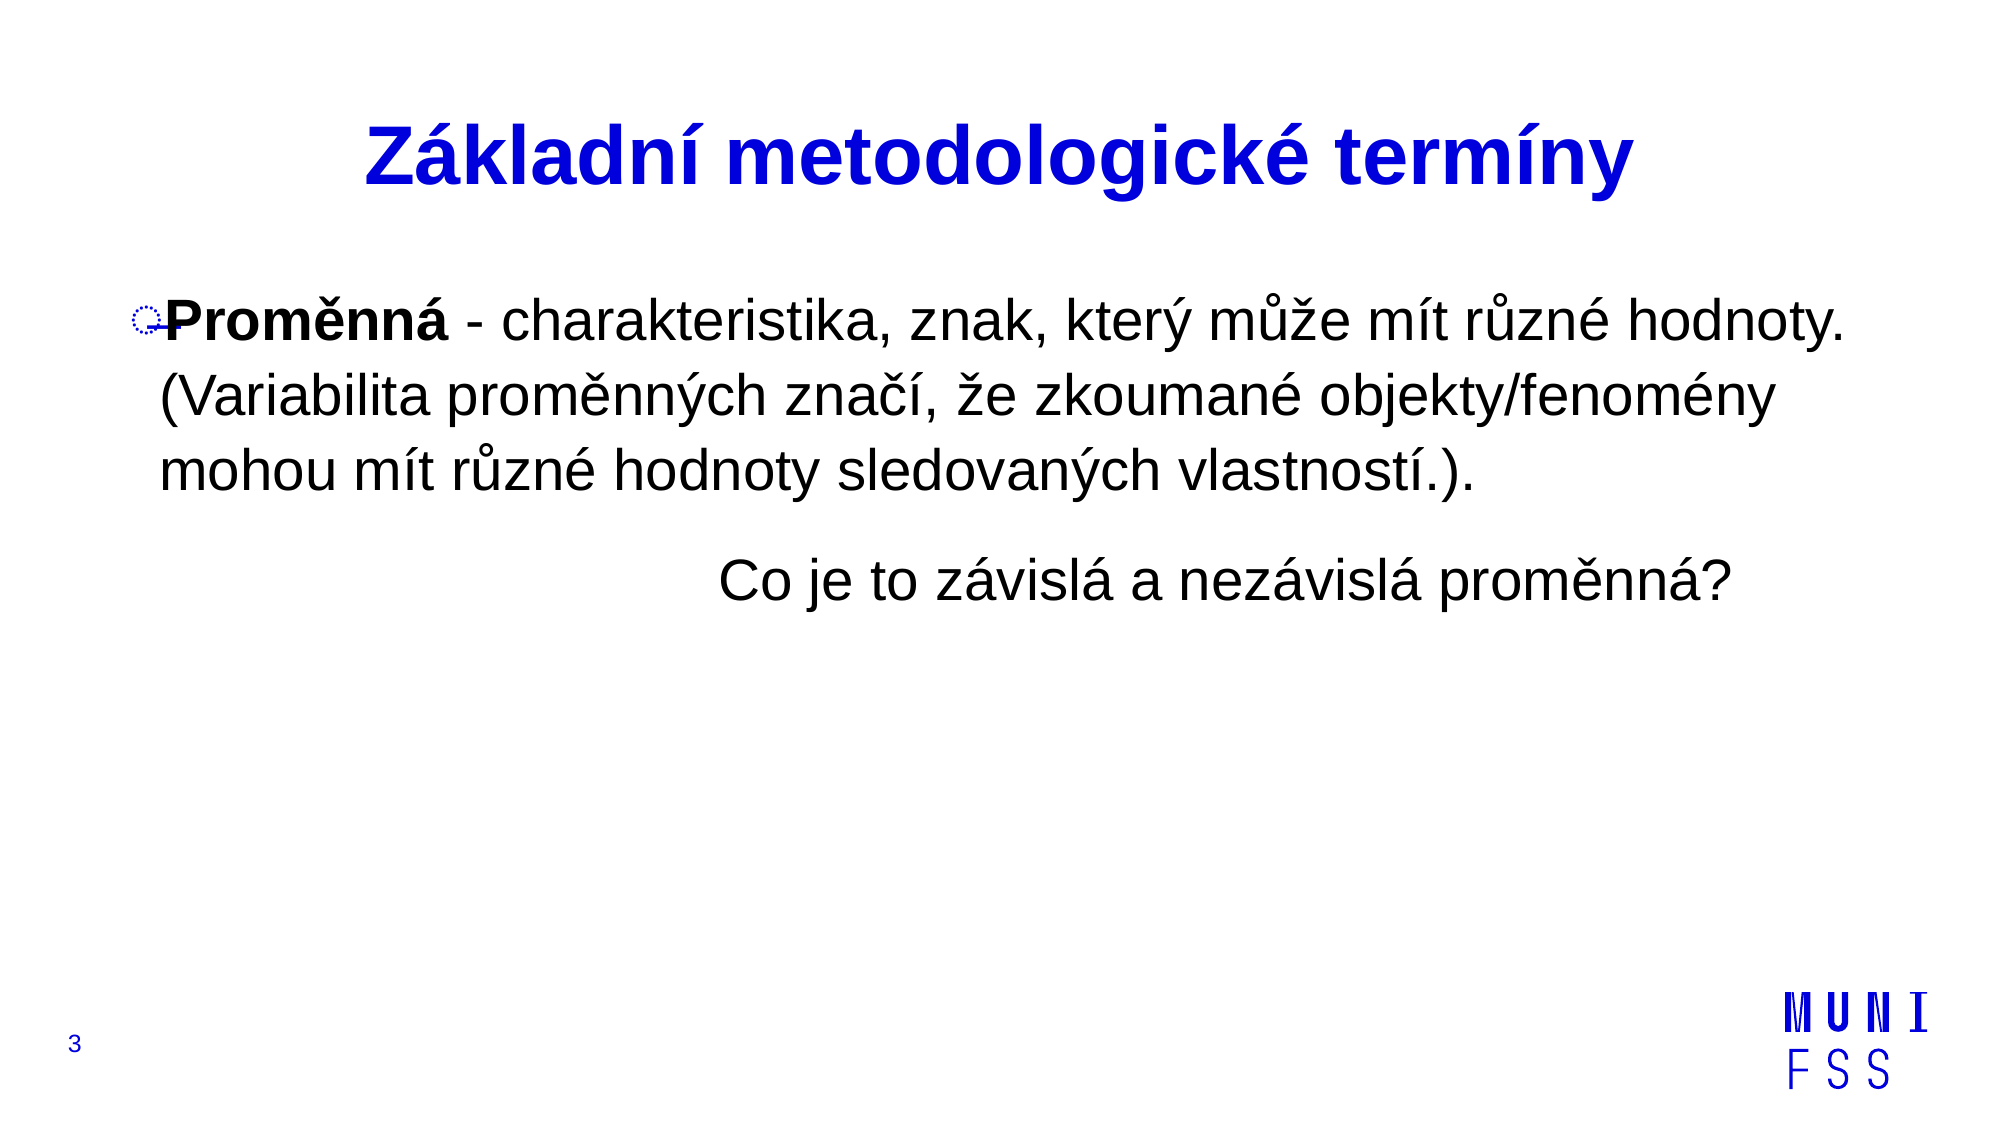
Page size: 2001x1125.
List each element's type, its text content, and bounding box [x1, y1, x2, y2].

slide_number 3 [67, 1021, 110, 1063]
title Základní metodologické termíny [118, 118, 1883, 193]
list Proměnná - charakteristika, znak, který může mít různé hodnoty. (Variabilita proměnných značí, že zkoumané objekty/fenomény mohou mít různé hodnoty sledovaných vlastností.). Co je to závislá a nezávislá proměnná? [118, 277, 1883, 1040]
